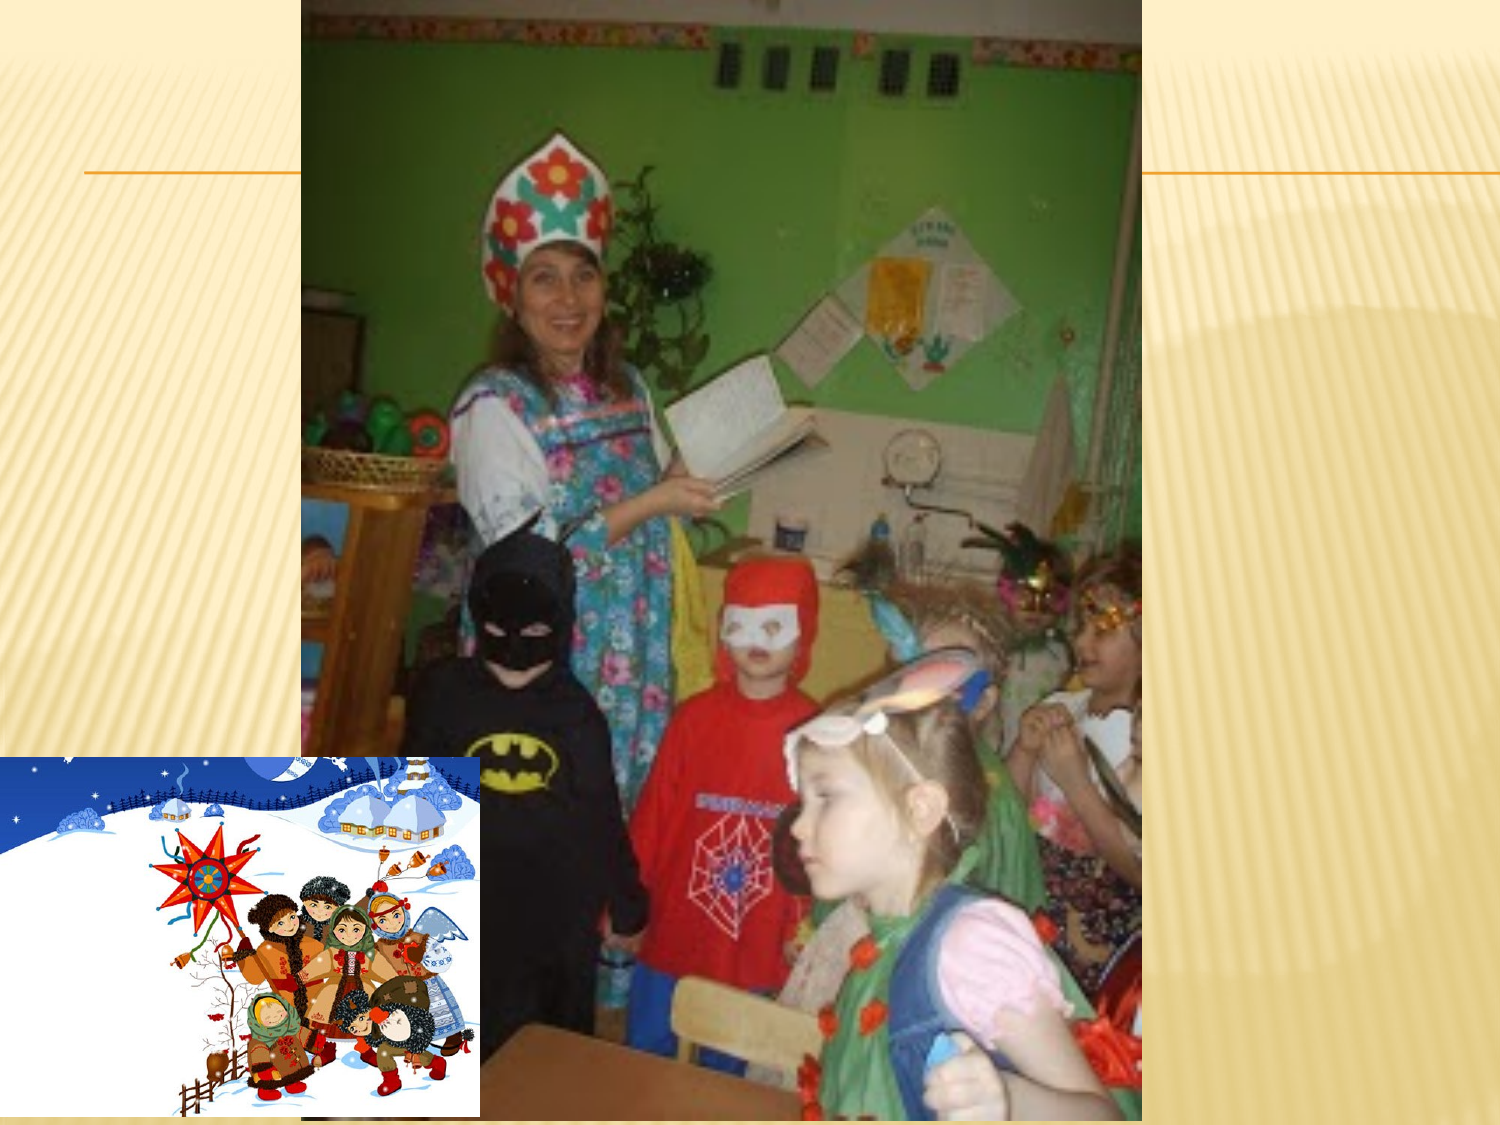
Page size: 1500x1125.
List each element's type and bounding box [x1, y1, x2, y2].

picture [0, 0, 1142, 1121]
